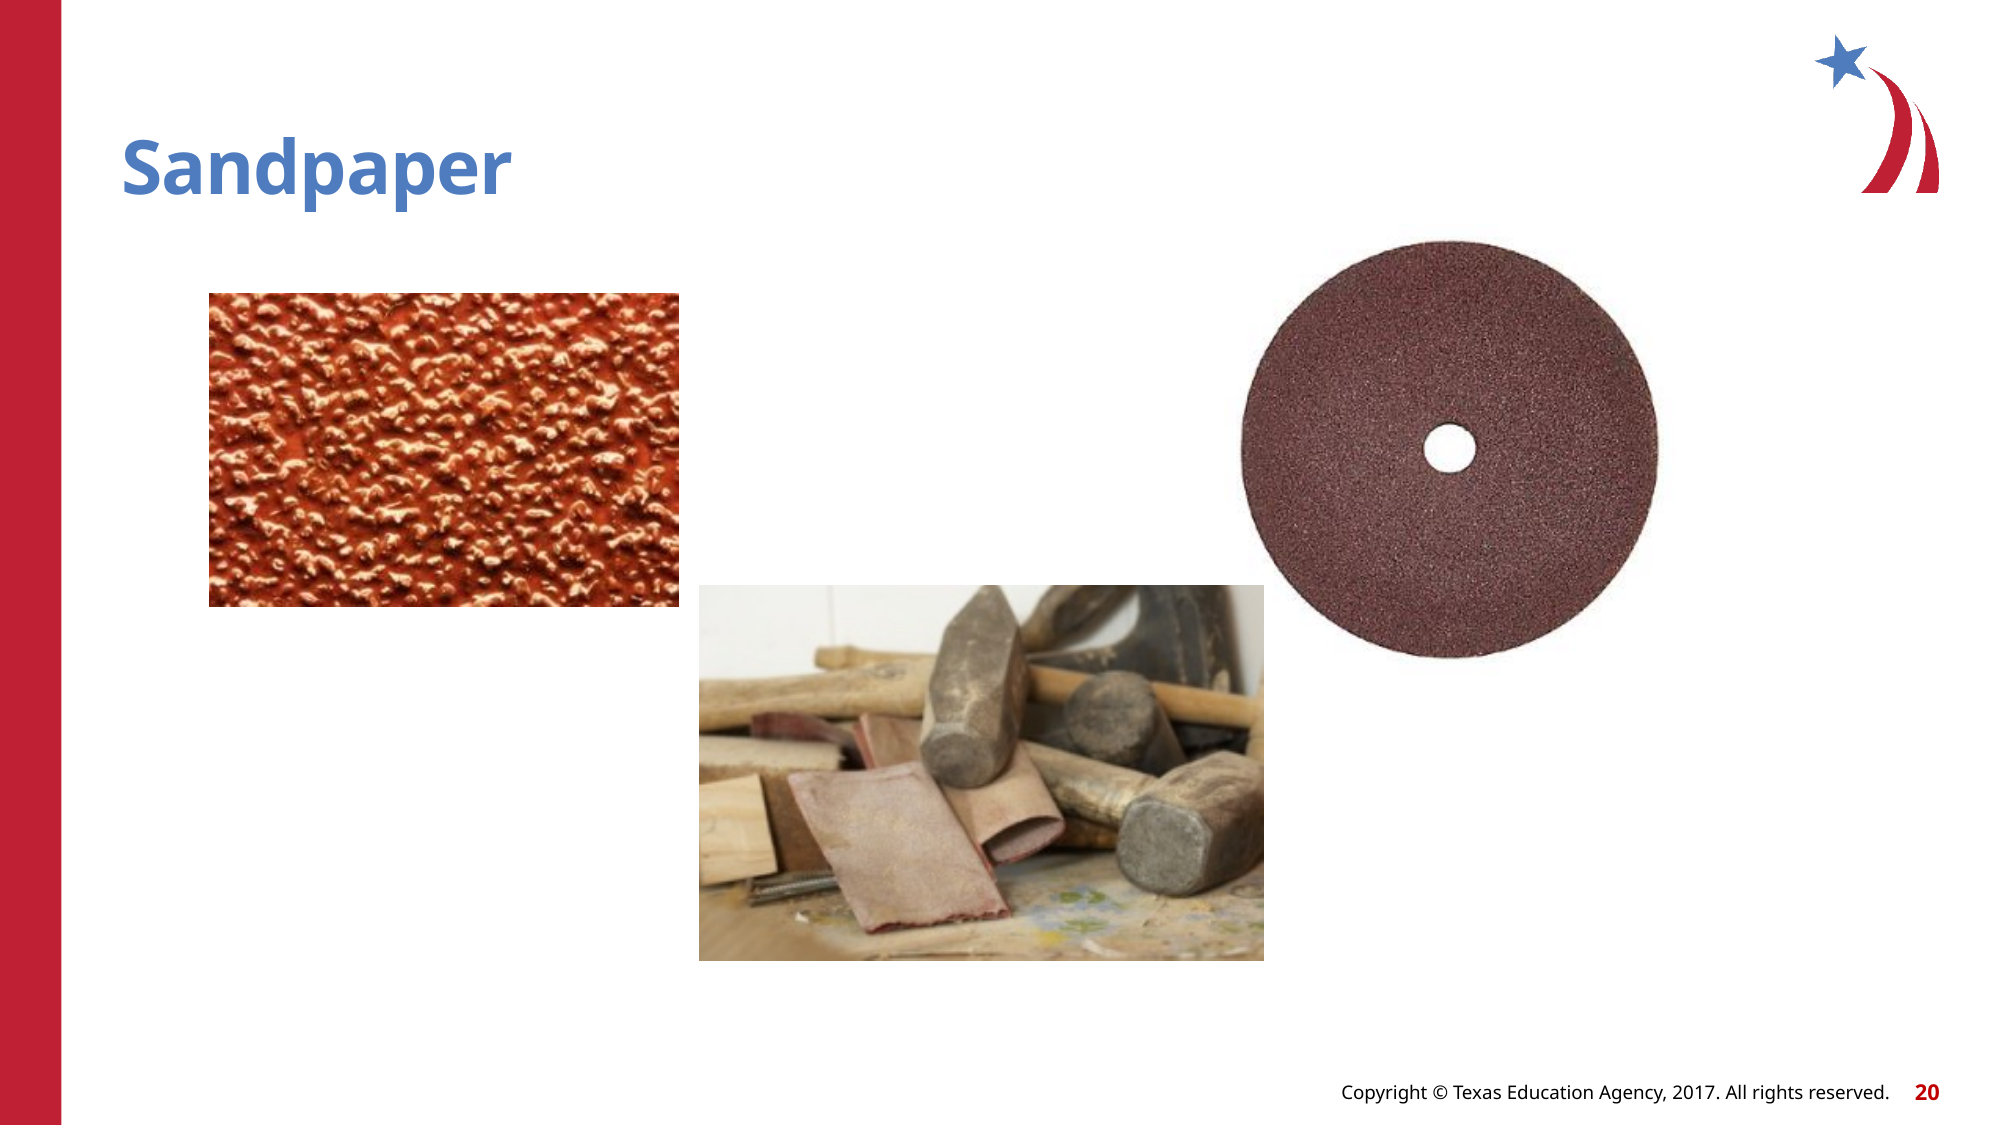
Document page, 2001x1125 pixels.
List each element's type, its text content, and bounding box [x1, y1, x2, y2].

picture [699, 224, 1675, 961]
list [209, 293, 679, 607]
picture [1814, 34, 1939, 193]
title Sandpaper [121, 66, 1772, 211]
